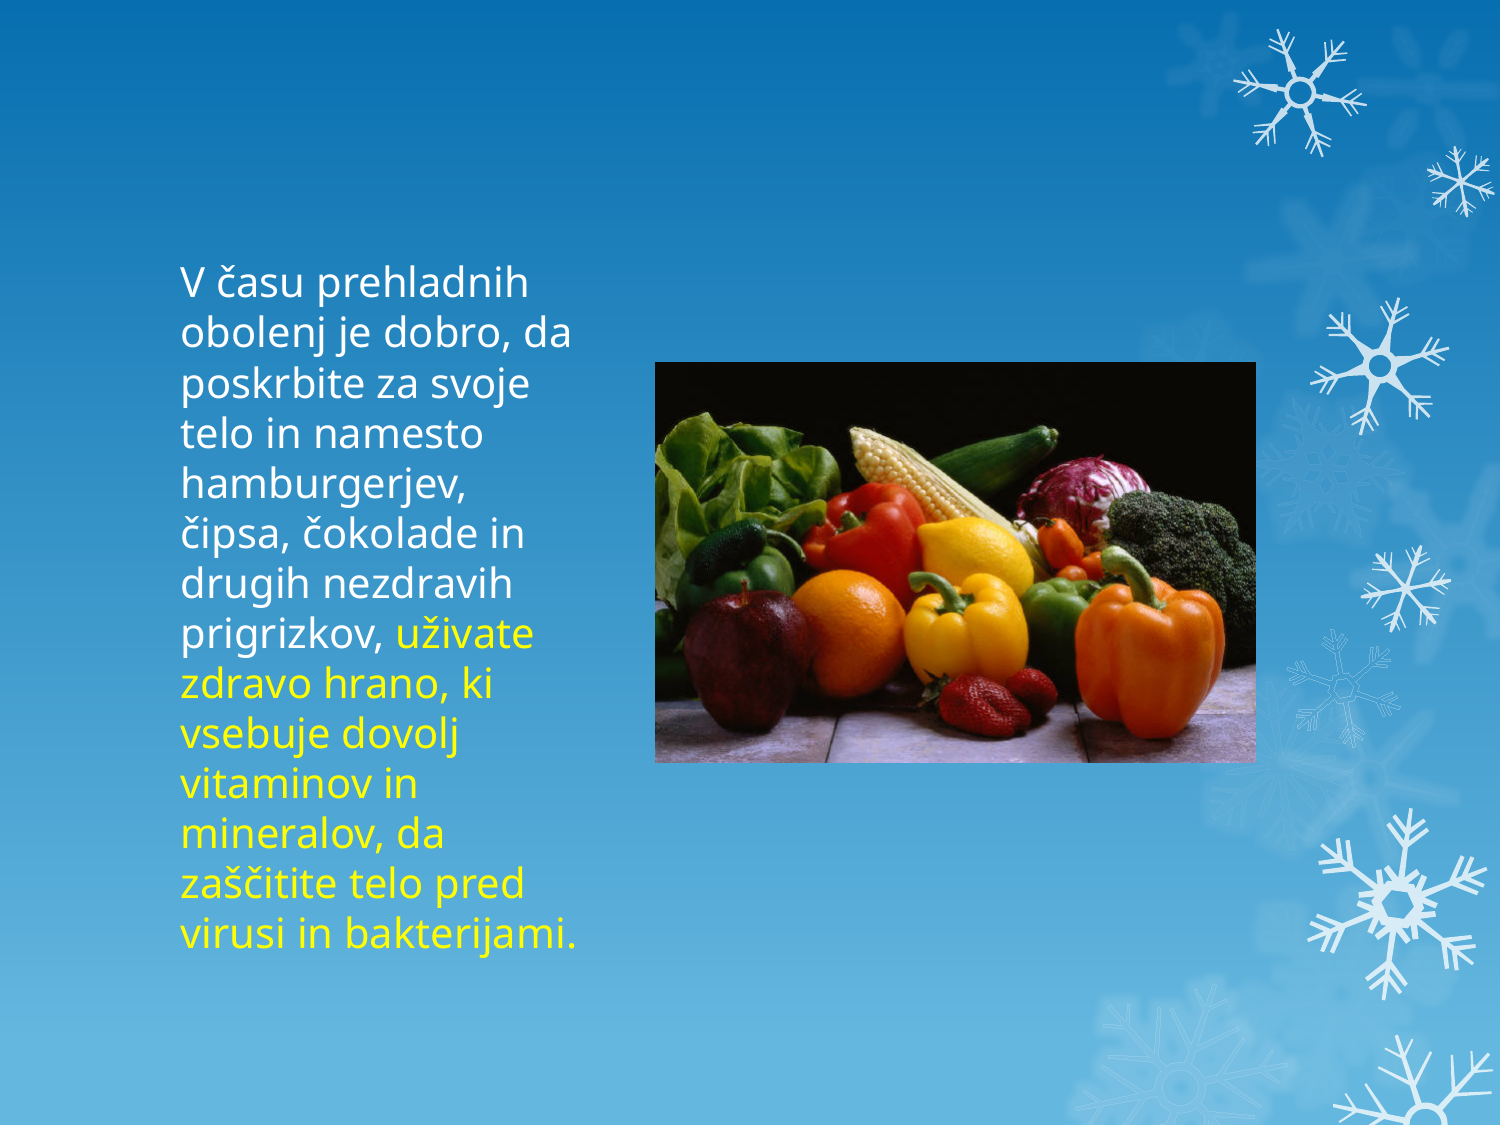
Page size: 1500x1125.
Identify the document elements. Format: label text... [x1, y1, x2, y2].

list [632, 73, 1335, 962]
picture [654, 361, 1256, 763]
title V času prehladnih obolenj je dobro, da poskrbite za svoje telo in namesto hamburgerjev, čipsa, čokolade in drugih nezdravih prigrizkov, uživate zdravo hrano, ki vsebuje dovolj vitaminov in mineralov, da zaščitite telo pred virusi in bakterijami. [165, 73, 603, 965]
